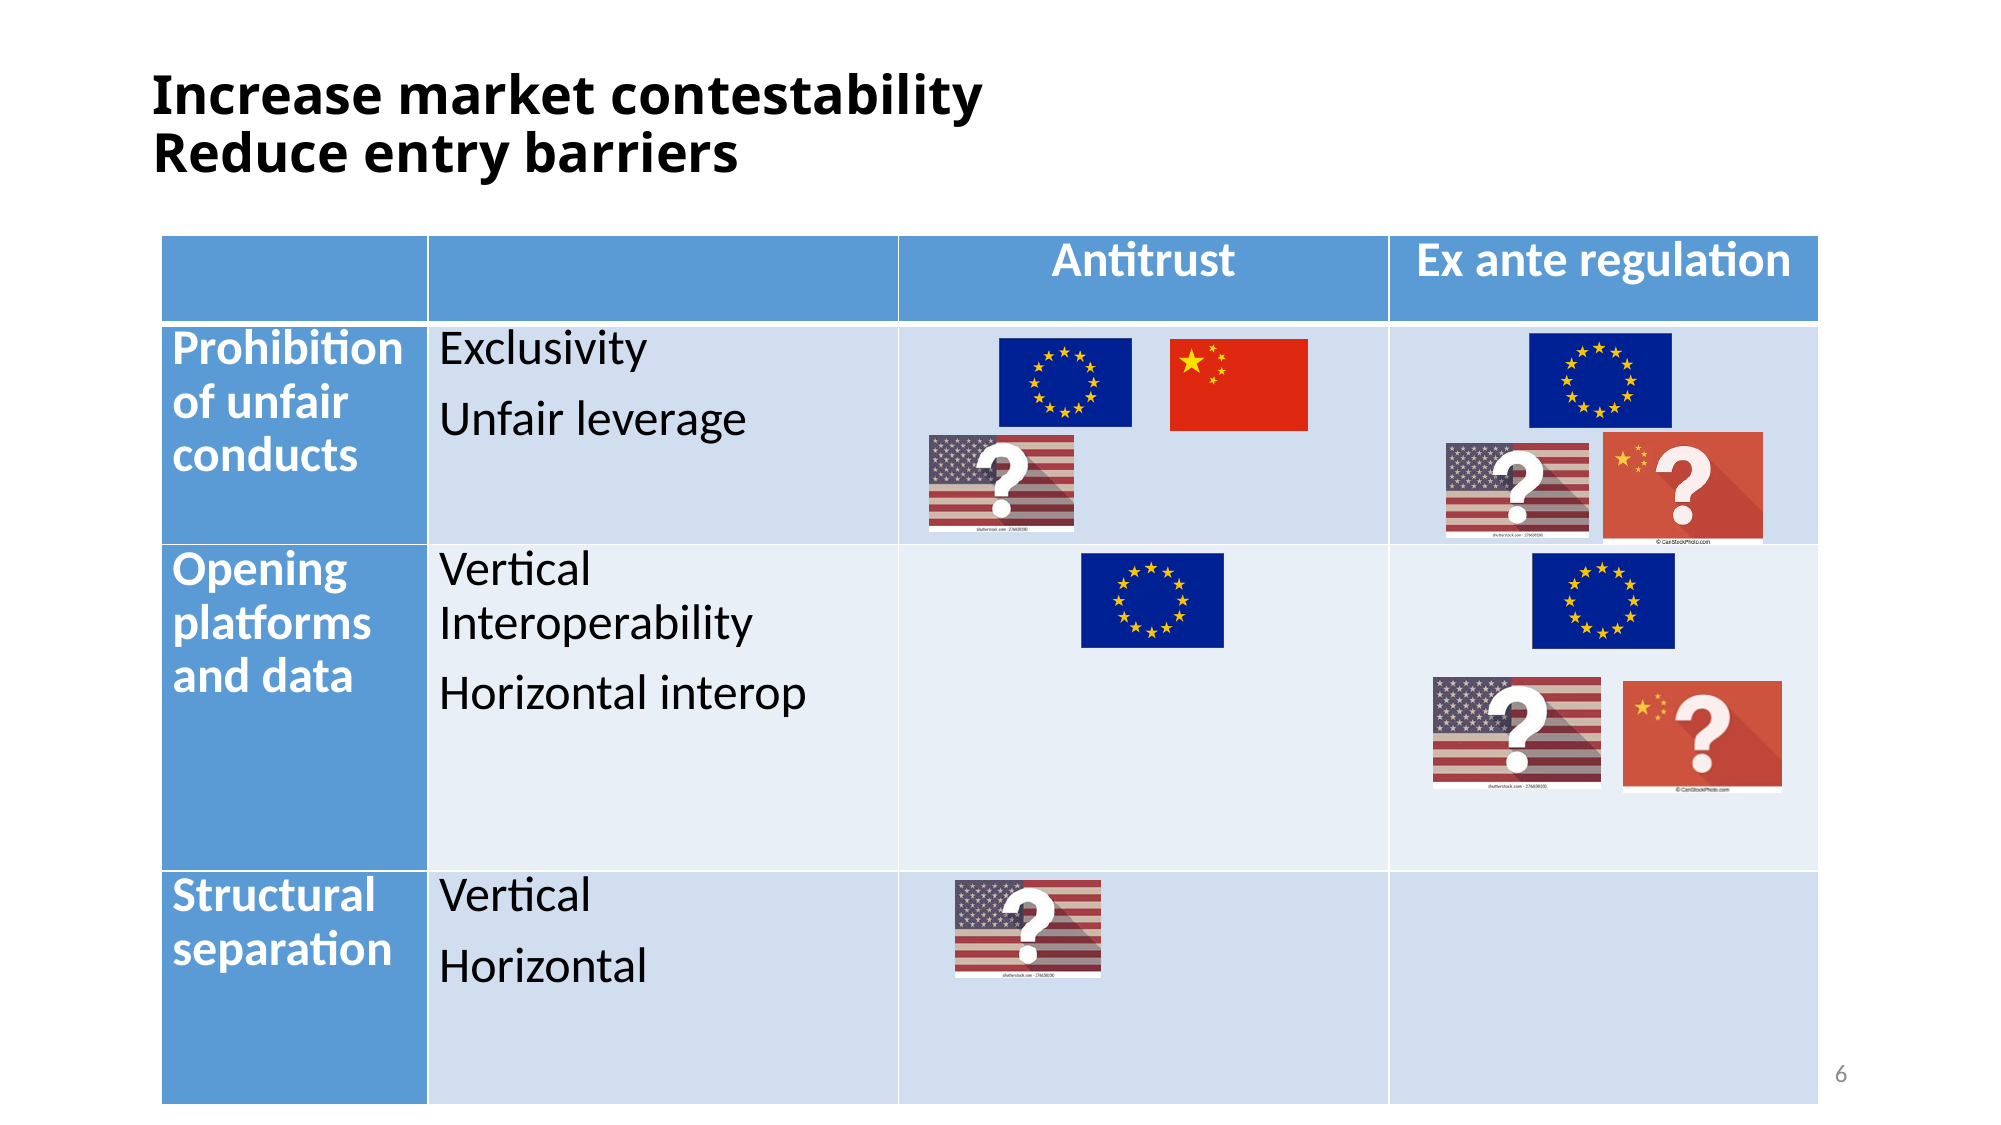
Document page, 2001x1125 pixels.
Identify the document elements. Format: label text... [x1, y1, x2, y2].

picture [929, 435, 1074, 532]
table_header Antitrust [899, 236, 1388, 321]
table_header [429, 236, 898, 321]
table_cell [1390, 545, 1818, 870]
table_header Ex ante regulation [1390, 236, 1818, 321]
picture [1170, 339, 1308, 431]
picture [1446, 443, 1589, 538]
table_cell Opening platforms and data [162, 545, 427, 870]
table_cell Vertical Interoperability Horizontal interop [429, 545, 898, 870]
table_cell Exclusivity Unfair leverage [429, 327, 898, 544]
table_header [162, 236, 427, 321]
table_cell [899, 327, 1388, 544]
picture [1603, 432, 1763, 545]
picture [955, 880, 1101, 978]
picture [1081, 553, 1224, 648]
picture [1623, 681, 1782, 793]
picture [1529, 333, 1672, 428]
slide_number 6 [1412, 1042, 1863, 1103]
table_cell [1390, 872, 1818, 1104]
table_cell Prohibition of unfair conducts [162, 327, 427, 544]
title Increase market contestability Reduce entry barriers [137, 59, 1863, 193]
picture [999, 338, 1132, 427]
table_cell Vertical Horizontal [429, 872, 898, 1104]
table_cell [899, 545, 1388, 870]
picture [1532, 553, 1675, 649]
picture [1433, 677, 1601, 789]
table_cell Structural separation [162, 872, 427, 1104]
table_cell [1390, 327, 1818, 544]
table_cell [899, 872, 1388, 1104]
